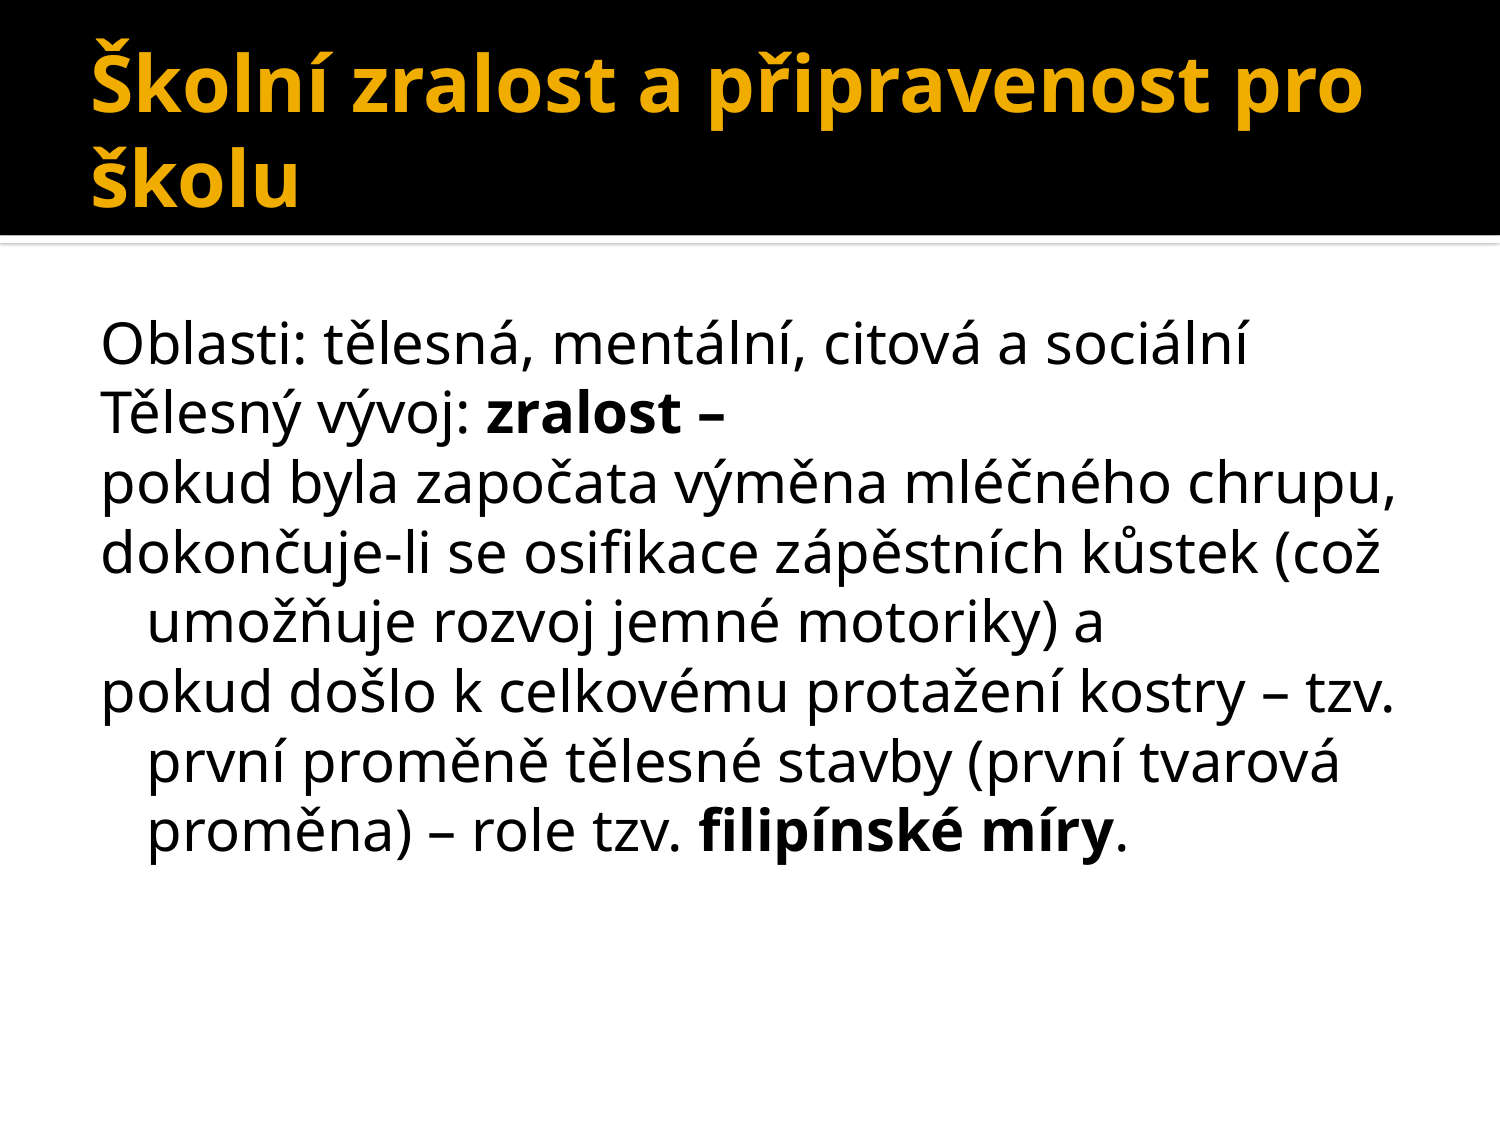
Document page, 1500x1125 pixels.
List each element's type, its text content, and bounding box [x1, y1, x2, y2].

title Školní zralost a připravenost pro školu [75, 25, 1425, 231]
list Oblasti: tělesná, mentální, citová a sociální Tělesný vývoj: zralost – pokud byla započata výměna mléčného chrupu, dokončuje-li se osifikace zápěstních kůstek (což umožňuje rozvoj jemné motoriky) a pokud došlo k celkovému protažení kostry – tzv. první proměně tělesné stavby (první tvarová proměna) – role tzv. filipínské míry. [75, 291, 1425, 1050]
